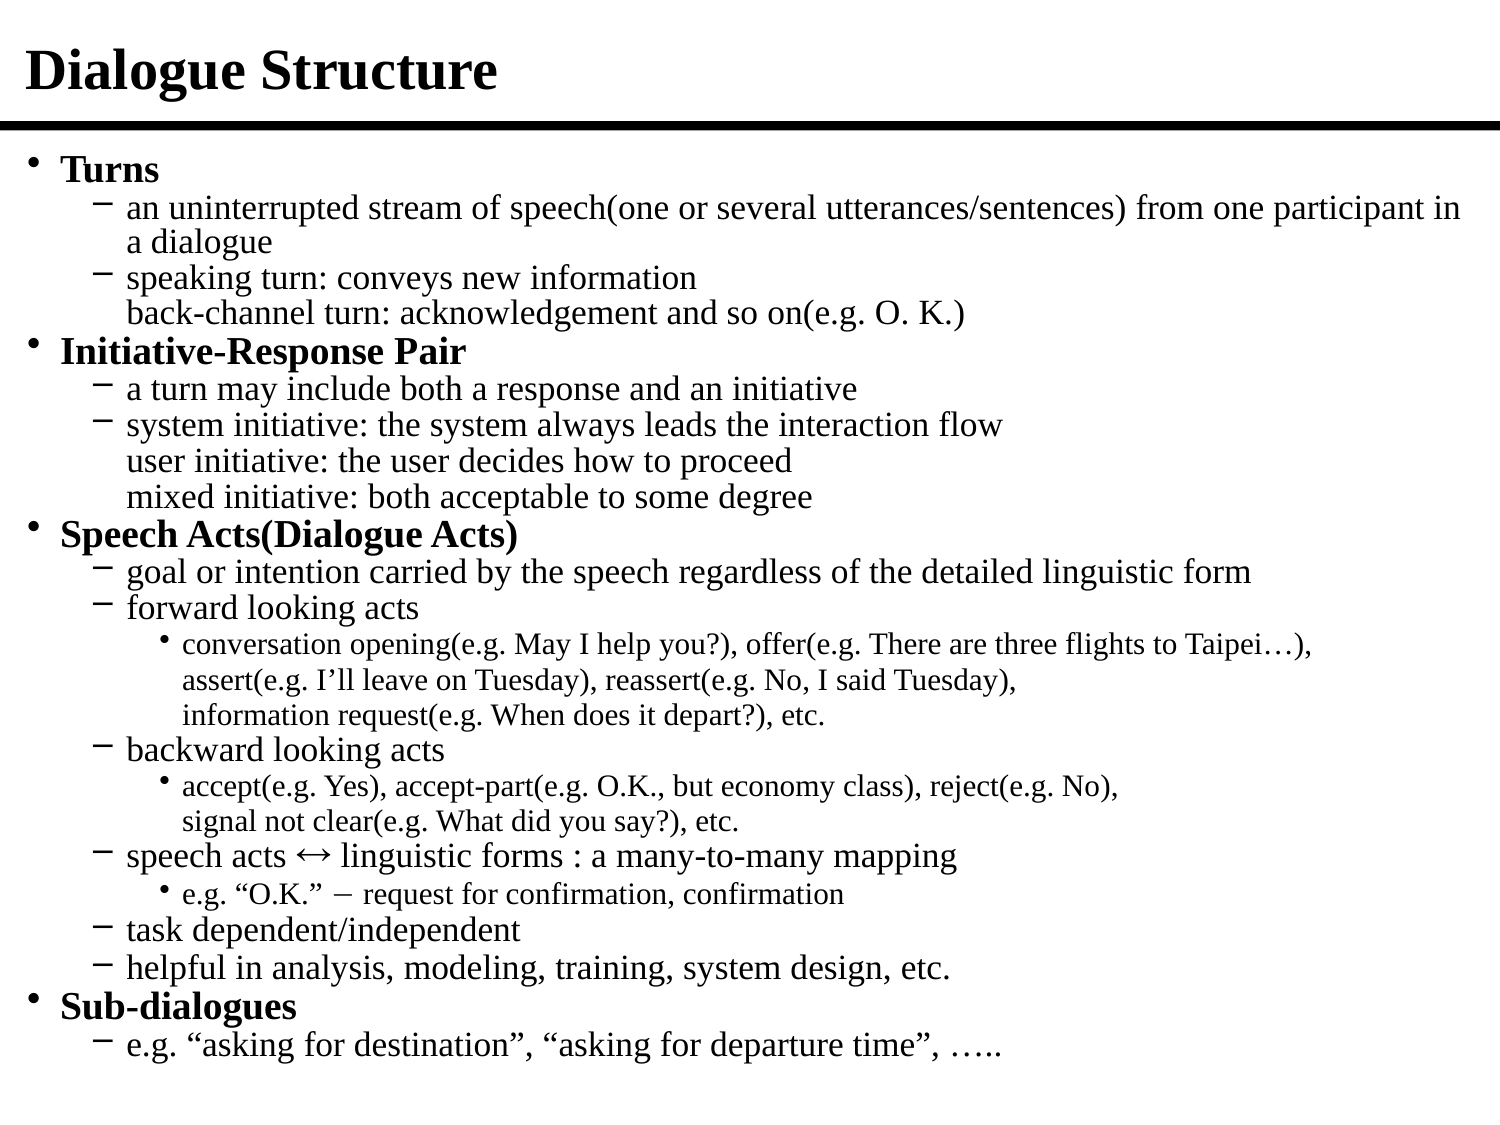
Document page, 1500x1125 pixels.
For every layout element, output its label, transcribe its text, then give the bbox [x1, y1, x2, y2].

list Turns an uninterrupted stream of speech(one or several utterances/sentences) from one participant in a dialogue speaking turn: conveys new information back-channel turn: acknowledgement and so on(e.g. O. K.) Initiative-Response Pair a turn may include both a response and an initiative system initiative: the system always leads the interaction flow user initiative: the user decides how to proceed mixed initiative: both acceptable to some degree Speech Acts(Dialogue Acts) goal or intention carried by the speech regardless of the detailed linguistic form forward looking acts conversation opening(e.g. May I help you?), offer(e.g. There are three flights to Taipei…), assert(e.g. I’ll leave on Tuesday), reassert(e.g. No, I said Tuesday), information request(e.g. When does it depart?), etc. backward looking acts accept(e.g. Yes), accept-part(e.g. O.K., but economy class), reject(e.g. No), signal not clear(e.g. What did you say?), etc. speech acts  linguistic forms : a many-to-many mapping e.g. “O.K.”  request for confirmation, confirmation task dependent/independent helpful in analysis, modeling, training, system design, etc. Sub-dialogues e.g. “asking for destination”, “asking for departure time”, ….. [11, 145, 1489, 1089]
title Dialogue Structure [10, 23, 591, 119]
